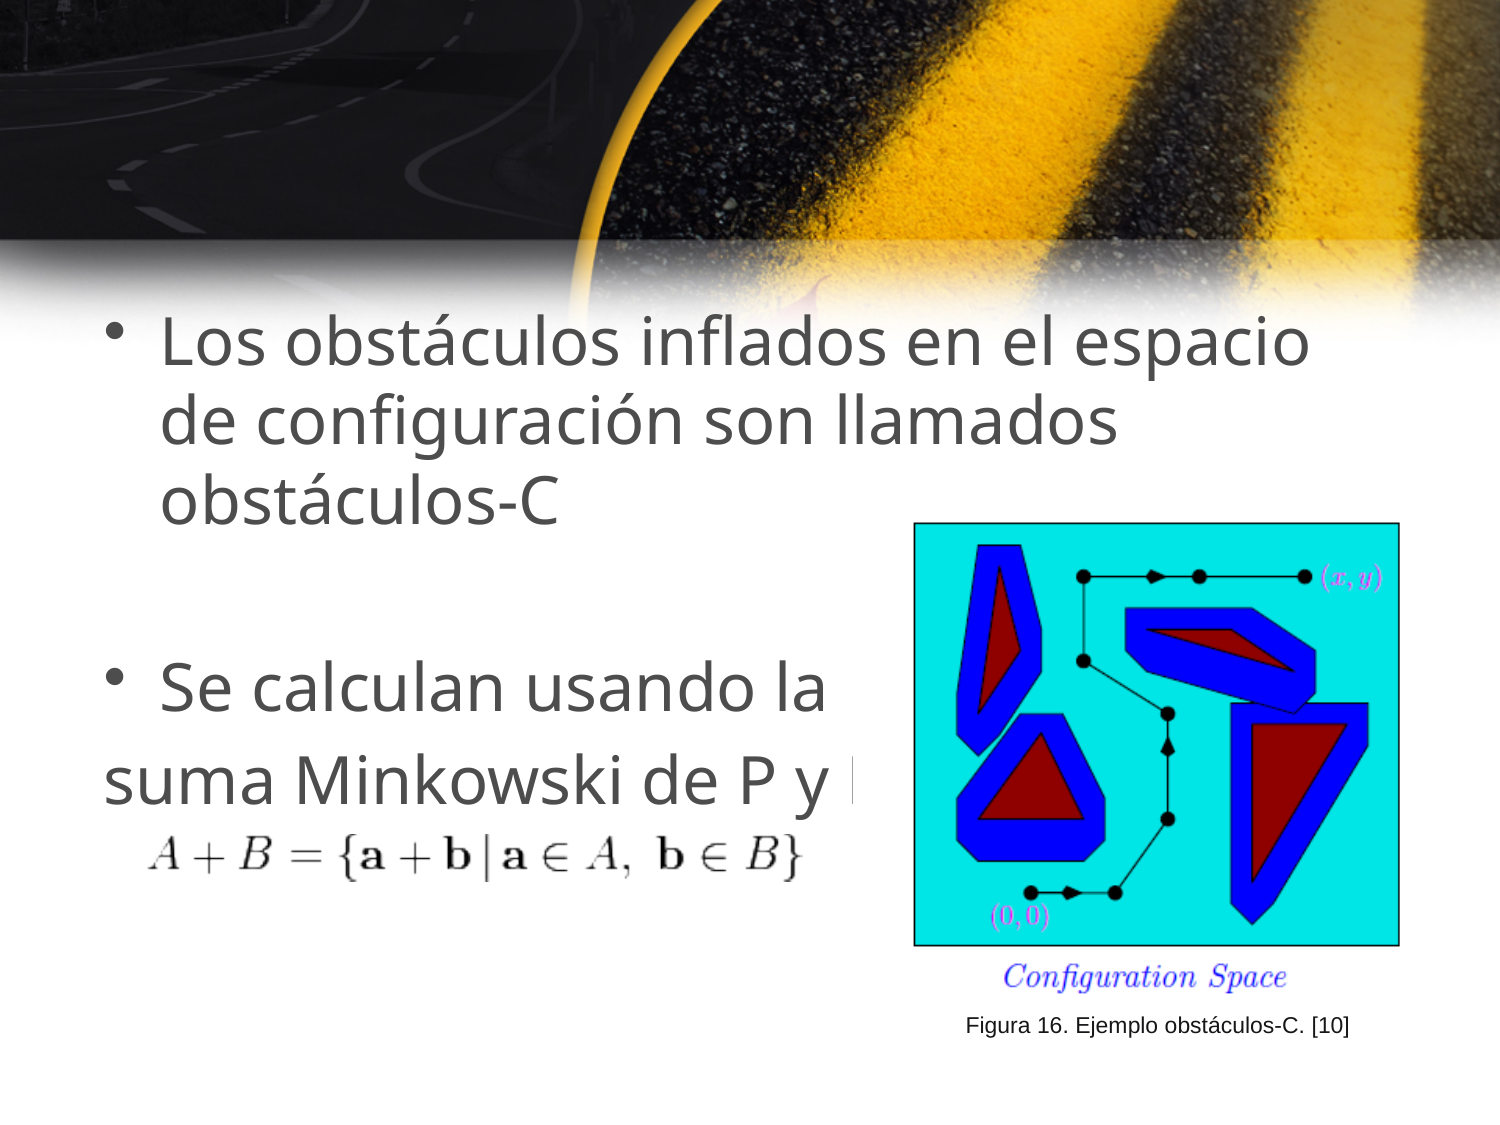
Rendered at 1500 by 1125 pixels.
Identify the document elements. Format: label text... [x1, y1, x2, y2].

picture [0, 0, 1500, 1125]
list Los obstáculos inflados en el espacio de configuración son llamados obstáculos-C Se calculan usando la suma Minkowski de P y R. [88, 290, 1424, 1063]
text_box Figura 16. Ejemplo obstáculos-C. [10] [950, 1003, 1371, 1045]
